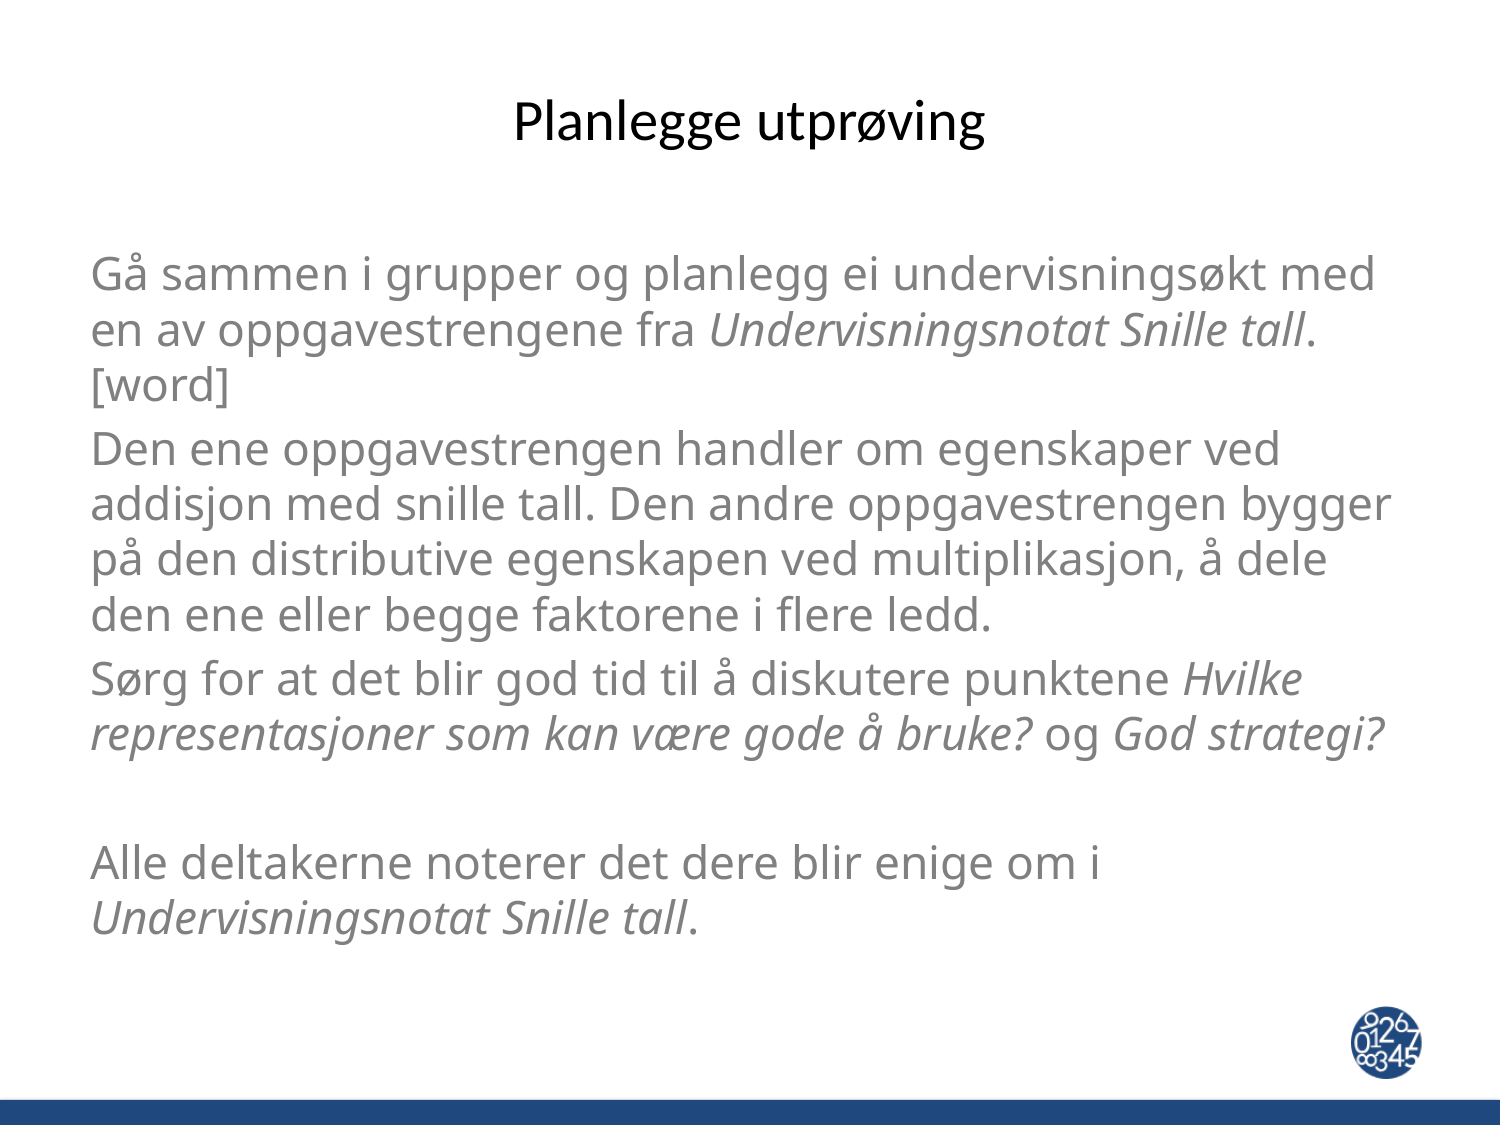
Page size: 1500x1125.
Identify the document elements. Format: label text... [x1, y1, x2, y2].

picture [1351, 1006, 1428, 1079]
list Gå sammen i grupper og planlegg ei undervisningsøkt med en av oppgavestrengene fra Undervisningsnotat Snille tall. [word] Den ene oppgavestrengen handler om egenskaper ved addisjon med snille tall. Den andre oppgavestrengen bygger på den distributive egenskapen ved multiplikasjon, å dele den ene eller begge faktorene i flere ledd. Sørg for at det blir god tid til å diskutere punktene Hvilke representasjoner som kan være gode å bruke? og God strategi? Alle deltakerne noterer det dere blir enige om i Undervisningsnotat Snille tall. [75, 237, 1425, 1011]
title Planlegge utprøving [75, 74, 1425, 160]
